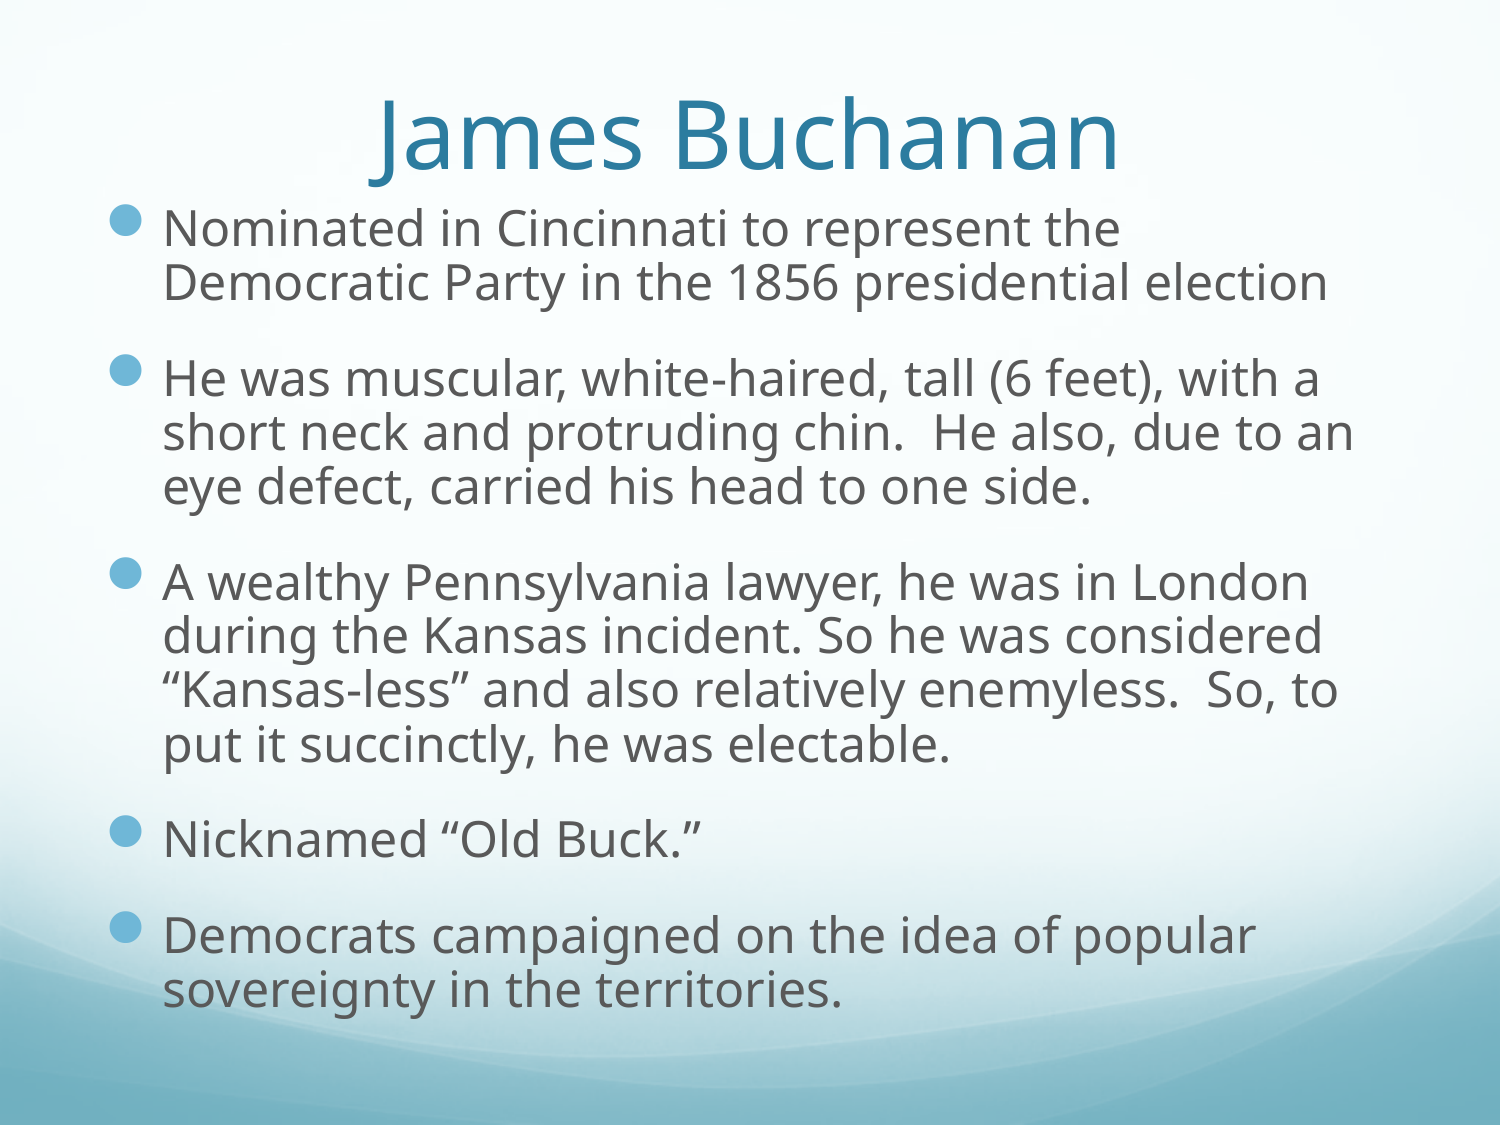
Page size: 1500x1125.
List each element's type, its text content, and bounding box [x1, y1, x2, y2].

title James Buchanan [89, 17, 1410, 195]
list Nominated in Cincinnati to represent the Democratic Party in the 1856 presidential election He was muscular, white-haired, tall (6 feet), with a short neck and protruding chin. He also, due to an eye defect, carried his head to one side. A wealthy Pennsylvania lawyer, he was in London during the Kansas incident. So he was considered “Kansas-less” and also relatively enemyless. So, to put it succinctly, he was electable. Nicknamed “Old Buck.” Democrats campaigned on the idea of popular sovereignty in the territories. [89, 195, 1410, 1089]
